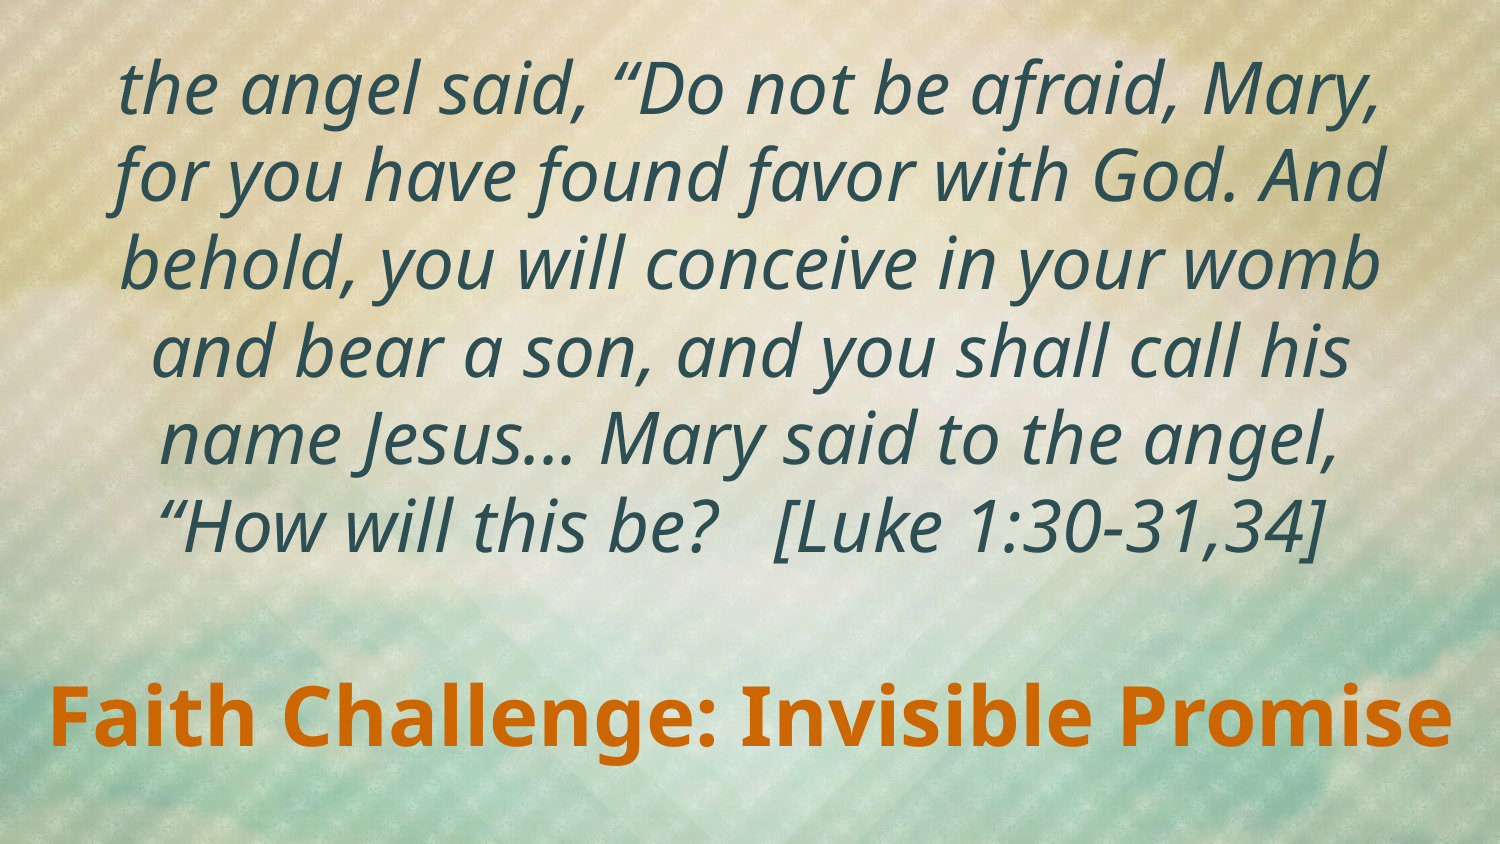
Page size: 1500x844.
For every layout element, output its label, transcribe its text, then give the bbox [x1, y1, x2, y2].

list the angel said, “Do not be afraid, Mary, for you have found favor with God. And behold, you will conceive in your womb and bear a son, and you shall call his name Jesus... Mary said to the angel, “How will this be? [Luke 1:30-31,34] [70, 27, 1432, 581]
text_box Faith Challenge: Invisible Promise [1, 656, 1500, 727]
picture [0, 0, 1500, 844]
